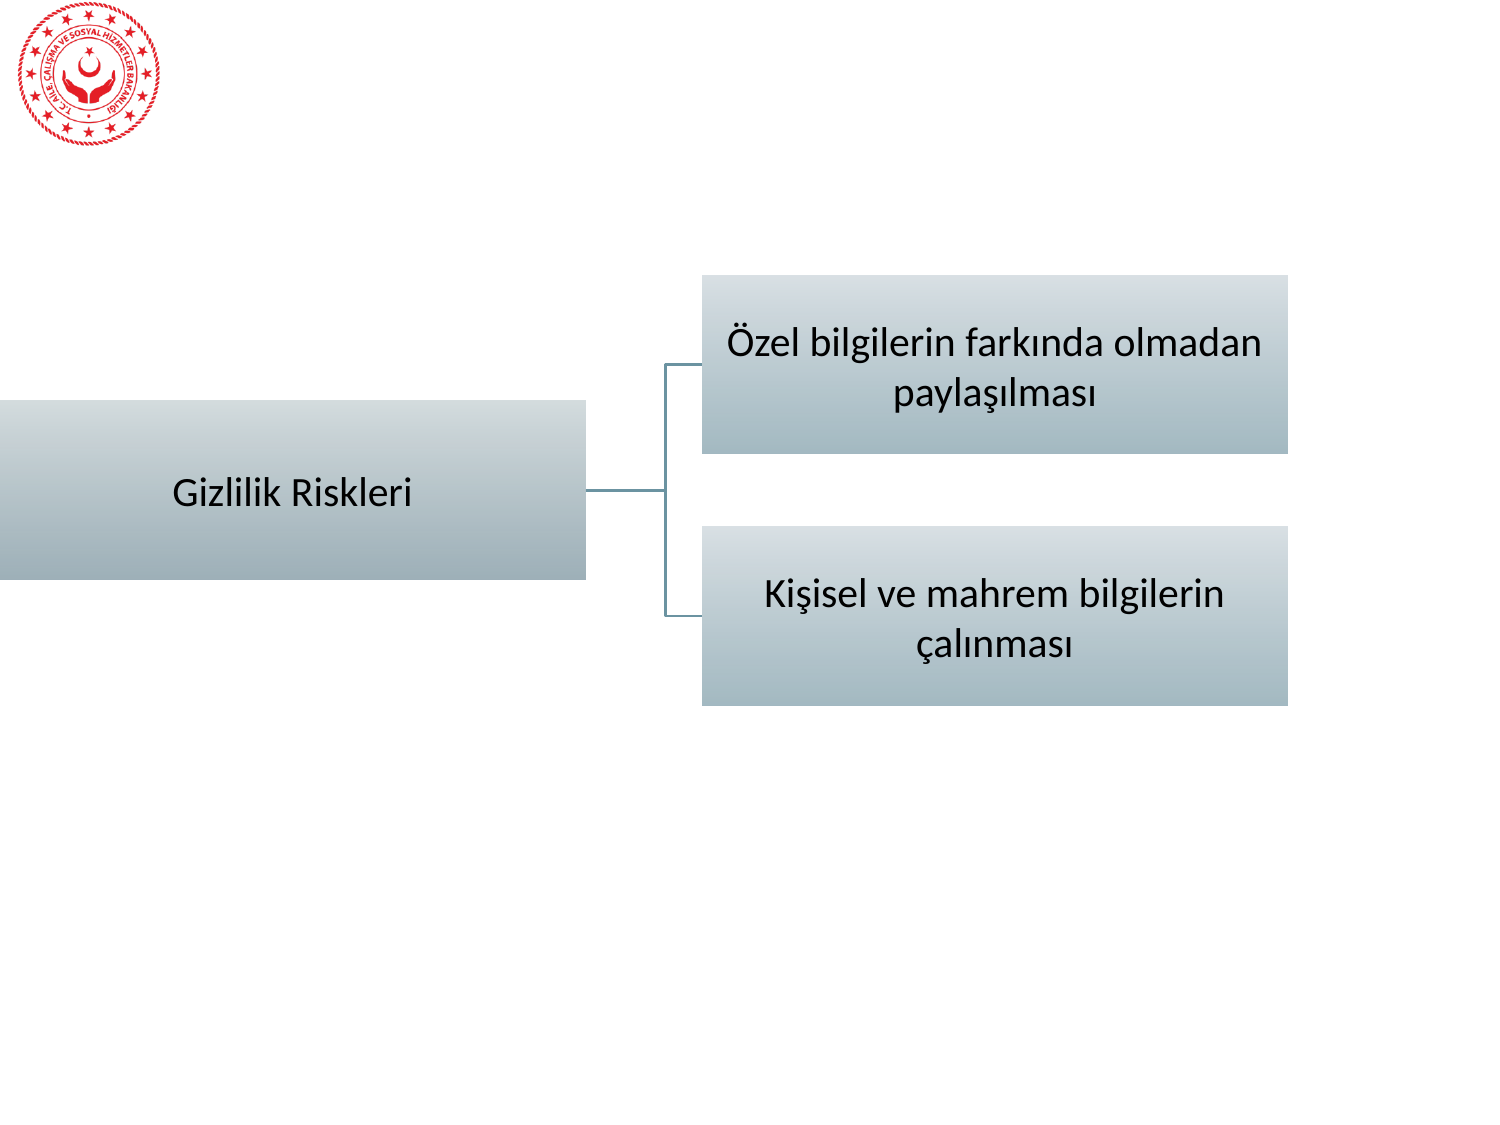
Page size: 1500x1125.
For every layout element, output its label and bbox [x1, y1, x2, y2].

picture [15, 0, 162, 148]
text_box [123, 54, 1412, 1036]
